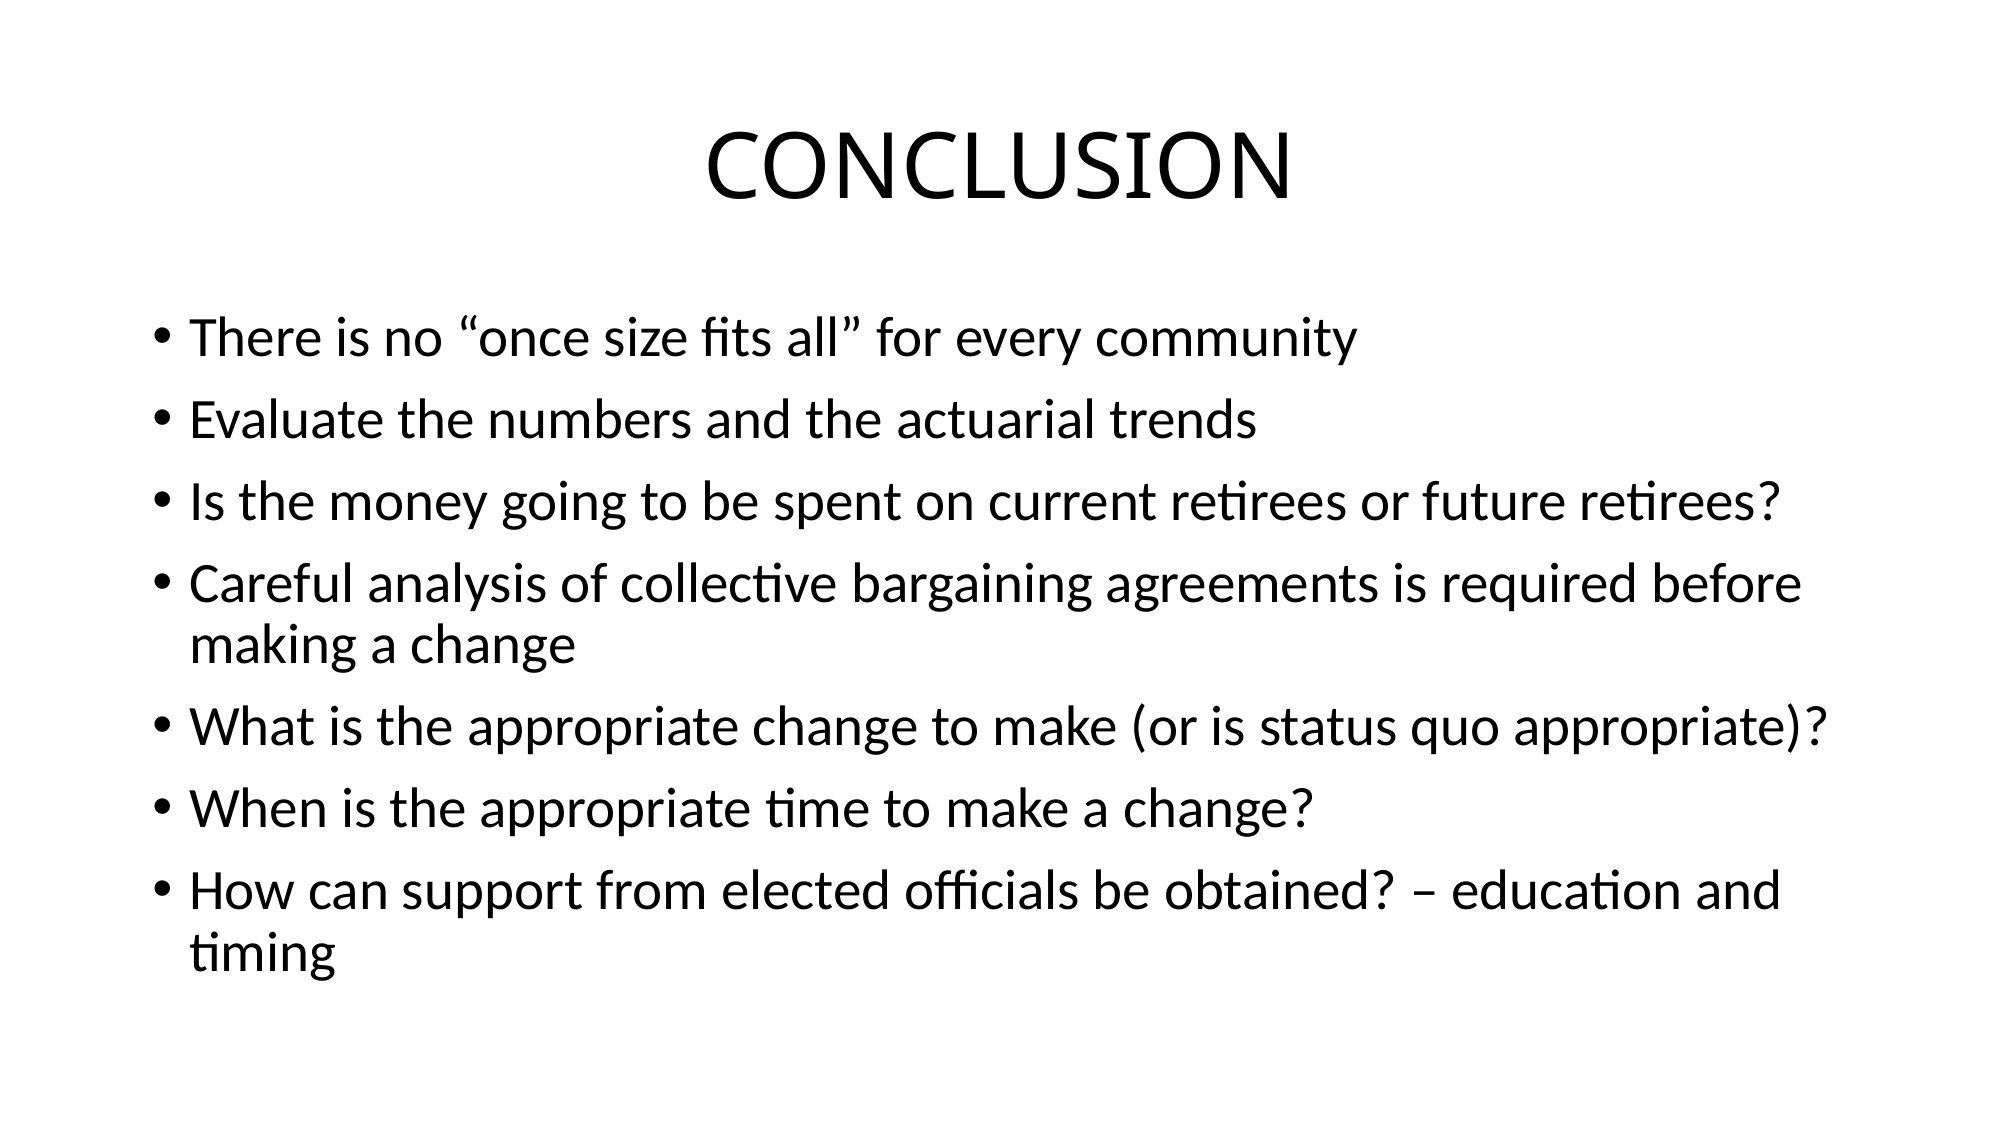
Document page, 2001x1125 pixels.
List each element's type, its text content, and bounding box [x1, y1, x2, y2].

title CONCLUSION [137, 59, 1863, 278]
list There is no “once size fits all” for every community Evaluate the numbers and the actuarial trends Is the money going to be spent on current retirees or future retirees? Careful analysis of collective bargaining agreements is required before making a change What is the appropriate change to make (or is status quo appropriate)? When is the appropriate time to make a change? How can support from elected officials be obtained? – education and timing [137, 299, 1863, 1014]
